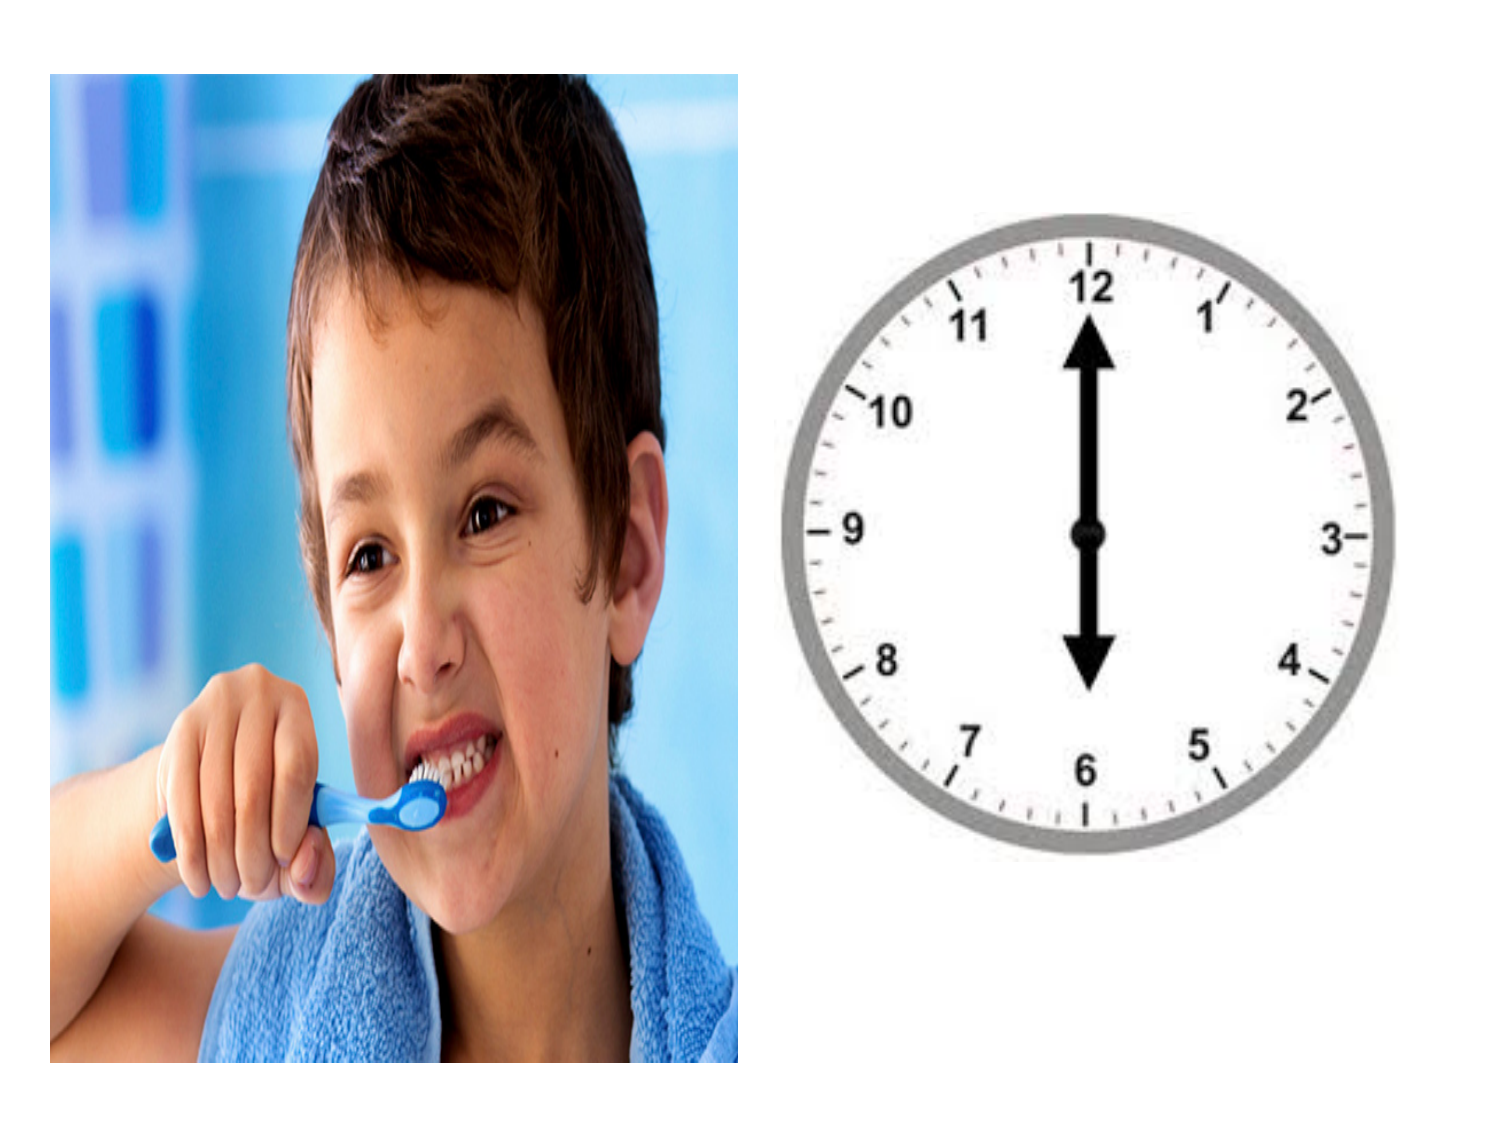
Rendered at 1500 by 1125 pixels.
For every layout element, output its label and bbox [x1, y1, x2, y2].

picture [49, 74, 738, 1063]
picture [774, 212, 1402, 863]
